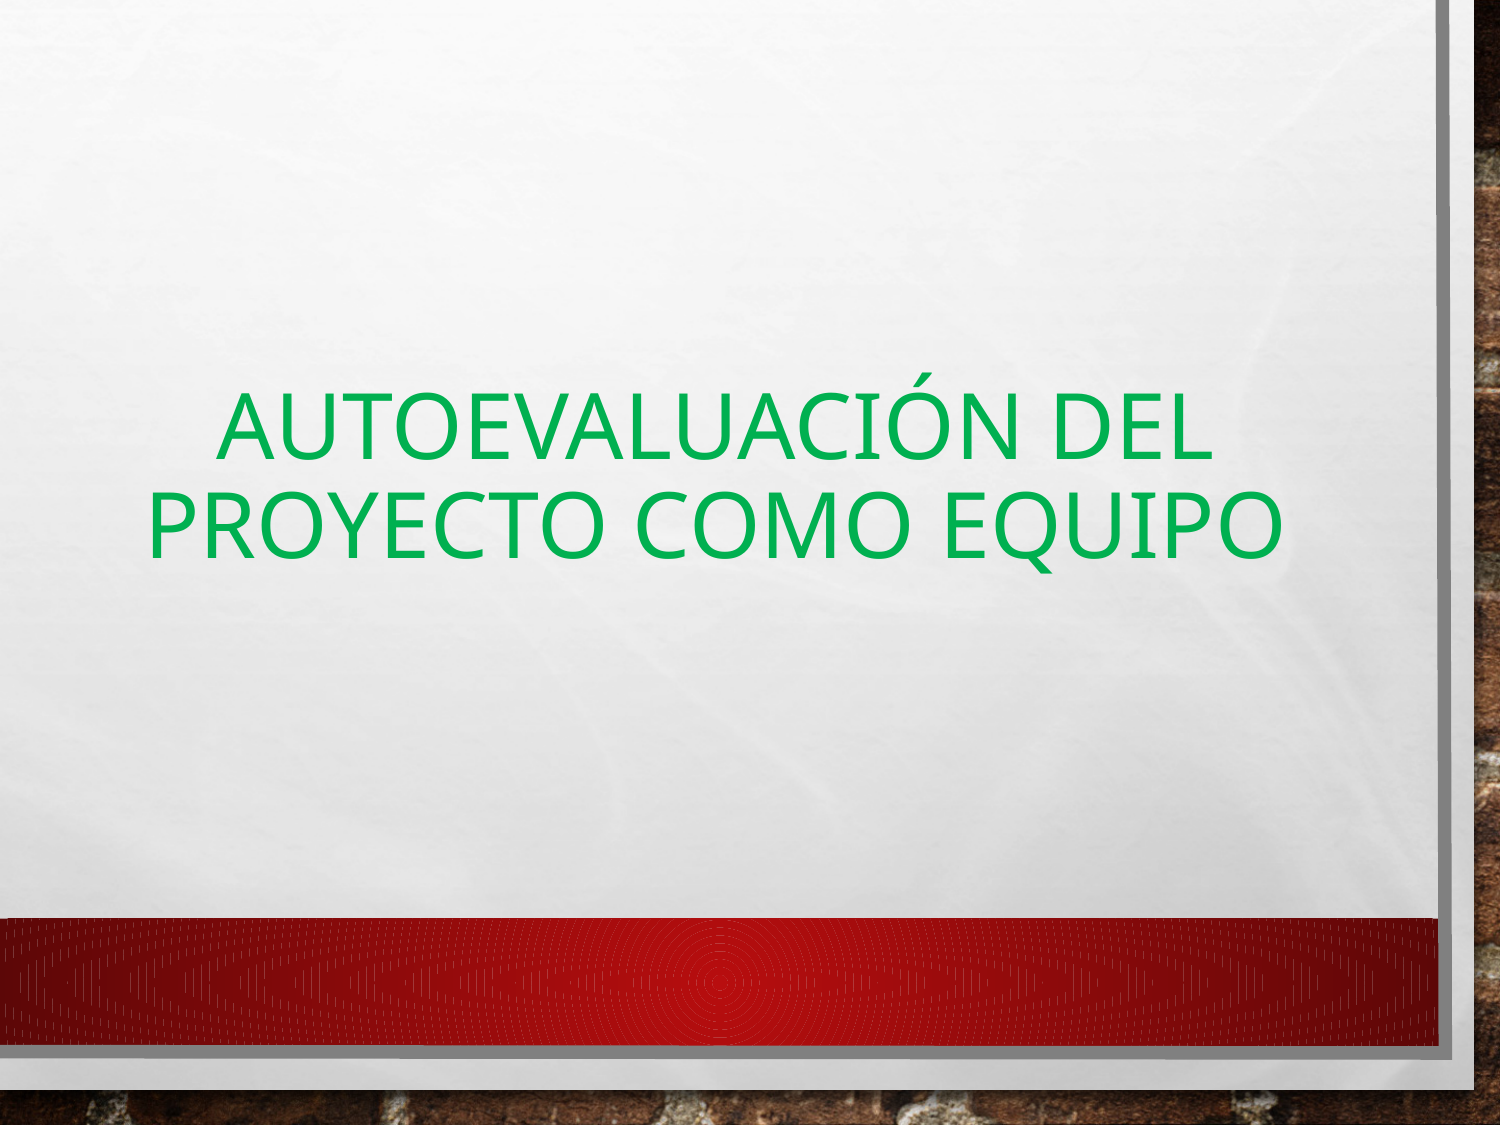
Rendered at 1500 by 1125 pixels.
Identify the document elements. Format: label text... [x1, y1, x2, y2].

title Autoevaluación del proyecto como equipo [76, 385, 1356, 575]
picture [0, 0, 1500, 1125]
